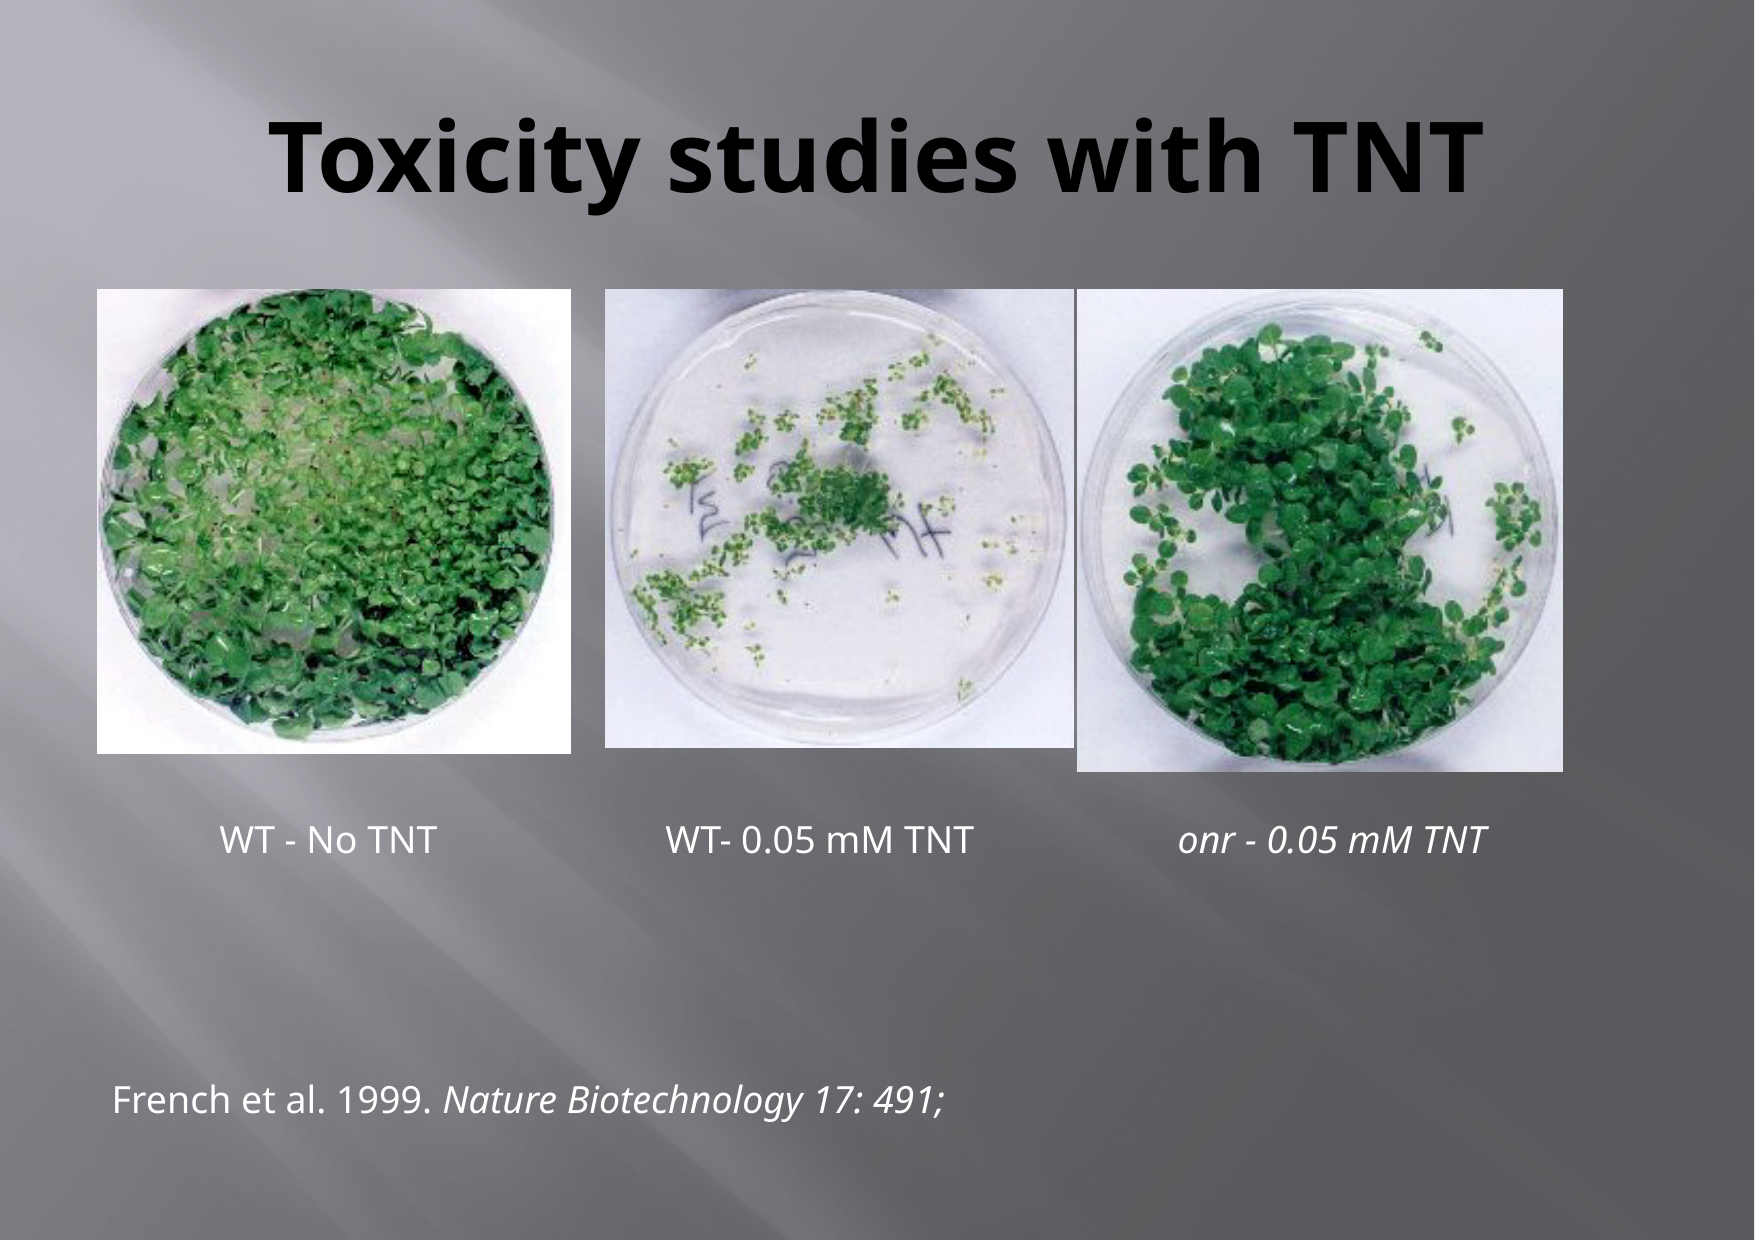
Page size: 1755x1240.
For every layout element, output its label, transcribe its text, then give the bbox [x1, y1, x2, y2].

text_box French et al. 1999. Nature Biotechnology 17: 491; [96, 1068, 961, 1129]
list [1077, 288, 1563, 772]
text_box WT- 0.05 mM TNT [650, 808, 990, 869]
text_box WT - No TNT [204, 808, 453, 869]
text_box onr - 0.05 mM TNT [1162, 814, 1502, 869]
picture [605, 288, 1075, 748]
picture [97, 288, 571, 754]
title Toxicity studies with TNT [87, 49, 1667, 257]
